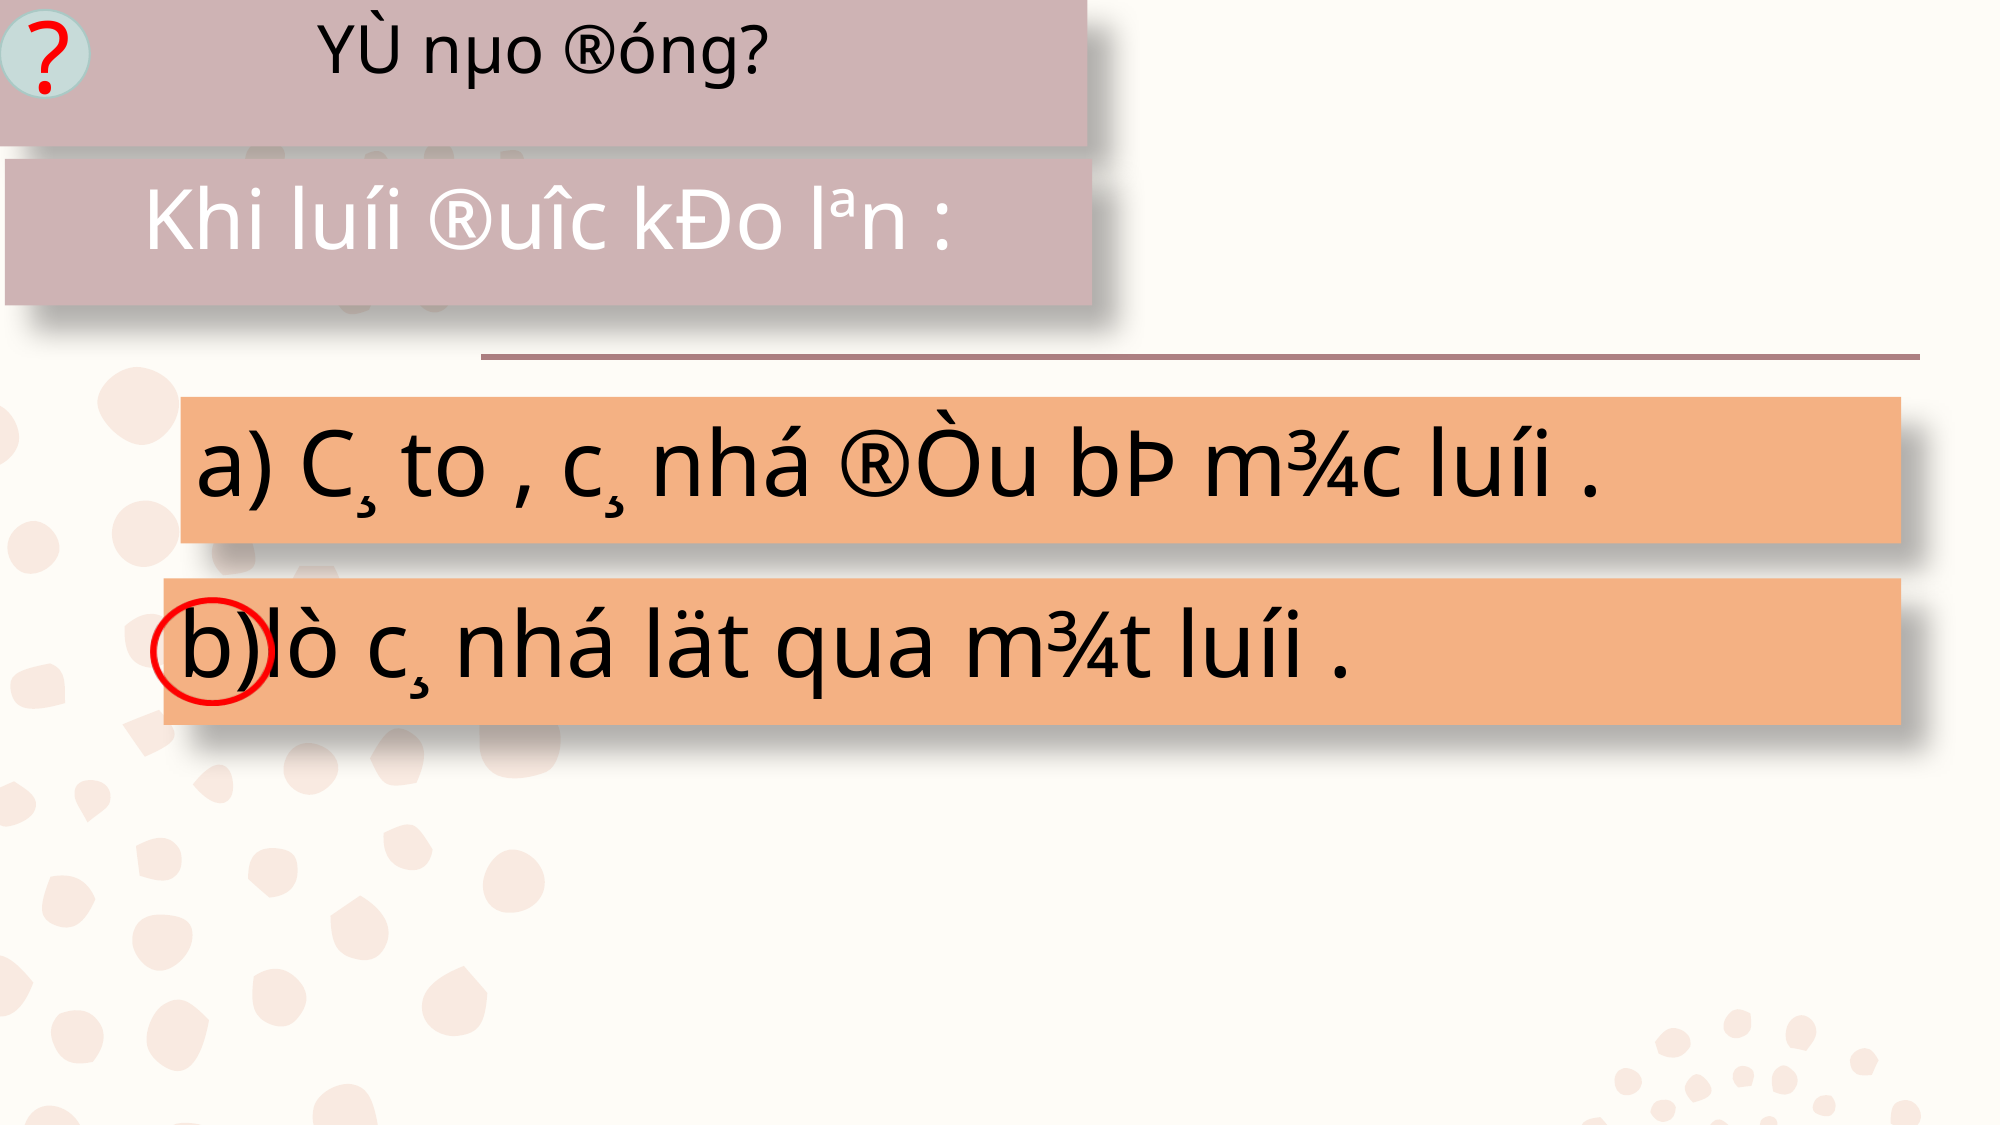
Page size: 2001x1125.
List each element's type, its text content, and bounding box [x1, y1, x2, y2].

text_box ? [0, 8, 91, 99]
text_box Khi lu­íi ®u­îc kÐo lªn : [4, 158, 1093, 306]
text_box YÙ nµo ®óng? [0, 0, 1088, 147]
picture [149, 597, 275, 706]
text_box a) C¸ to , c¸ nhá ®Òu bÞ m¾c luíi . [180, 396, 1902, 544]
text_box b)lò c¸ nhá lät qua m¾t lu­íi . [163, 578, 1902, 725]
